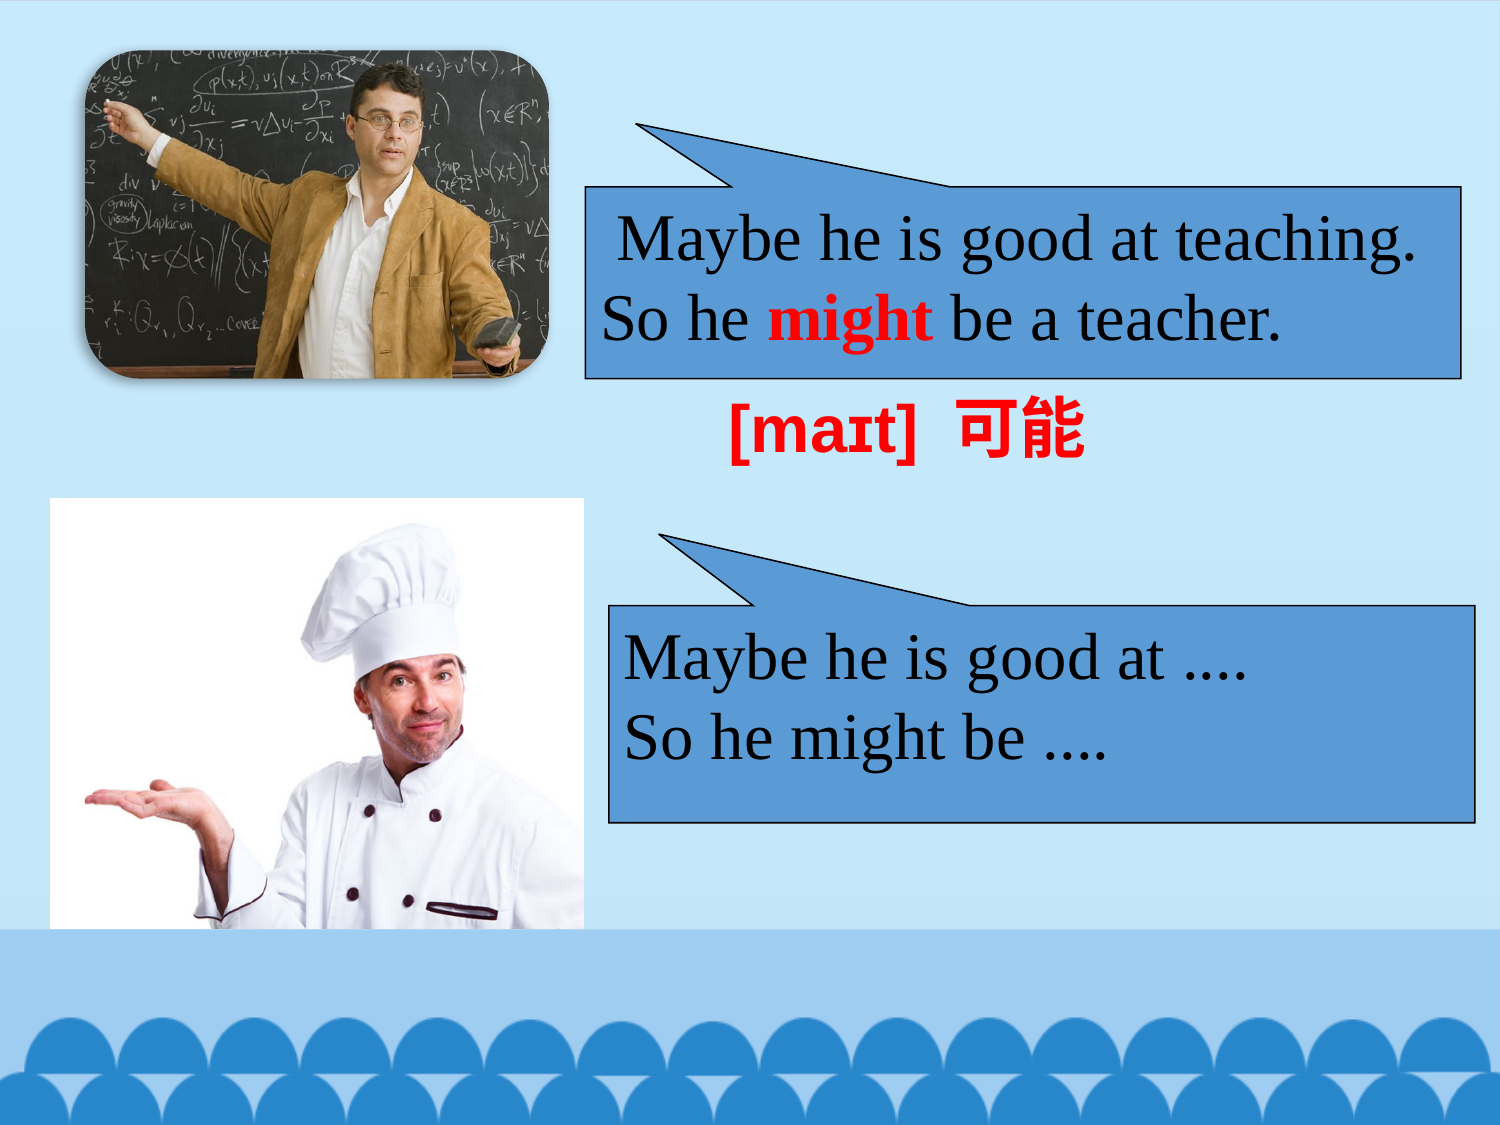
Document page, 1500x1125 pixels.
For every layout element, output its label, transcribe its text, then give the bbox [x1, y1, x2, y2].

picture [0, 0, 1500, 1125]
text_box Maybe he is good at .... So he might be .... [608, 534, 1475, 823]
text_box Maybe he is good at teaching. So he might be a teacher. [585, 123, 1461, 379]
text_box [maɪt] 可能 [713, 378, 1131, 474]
